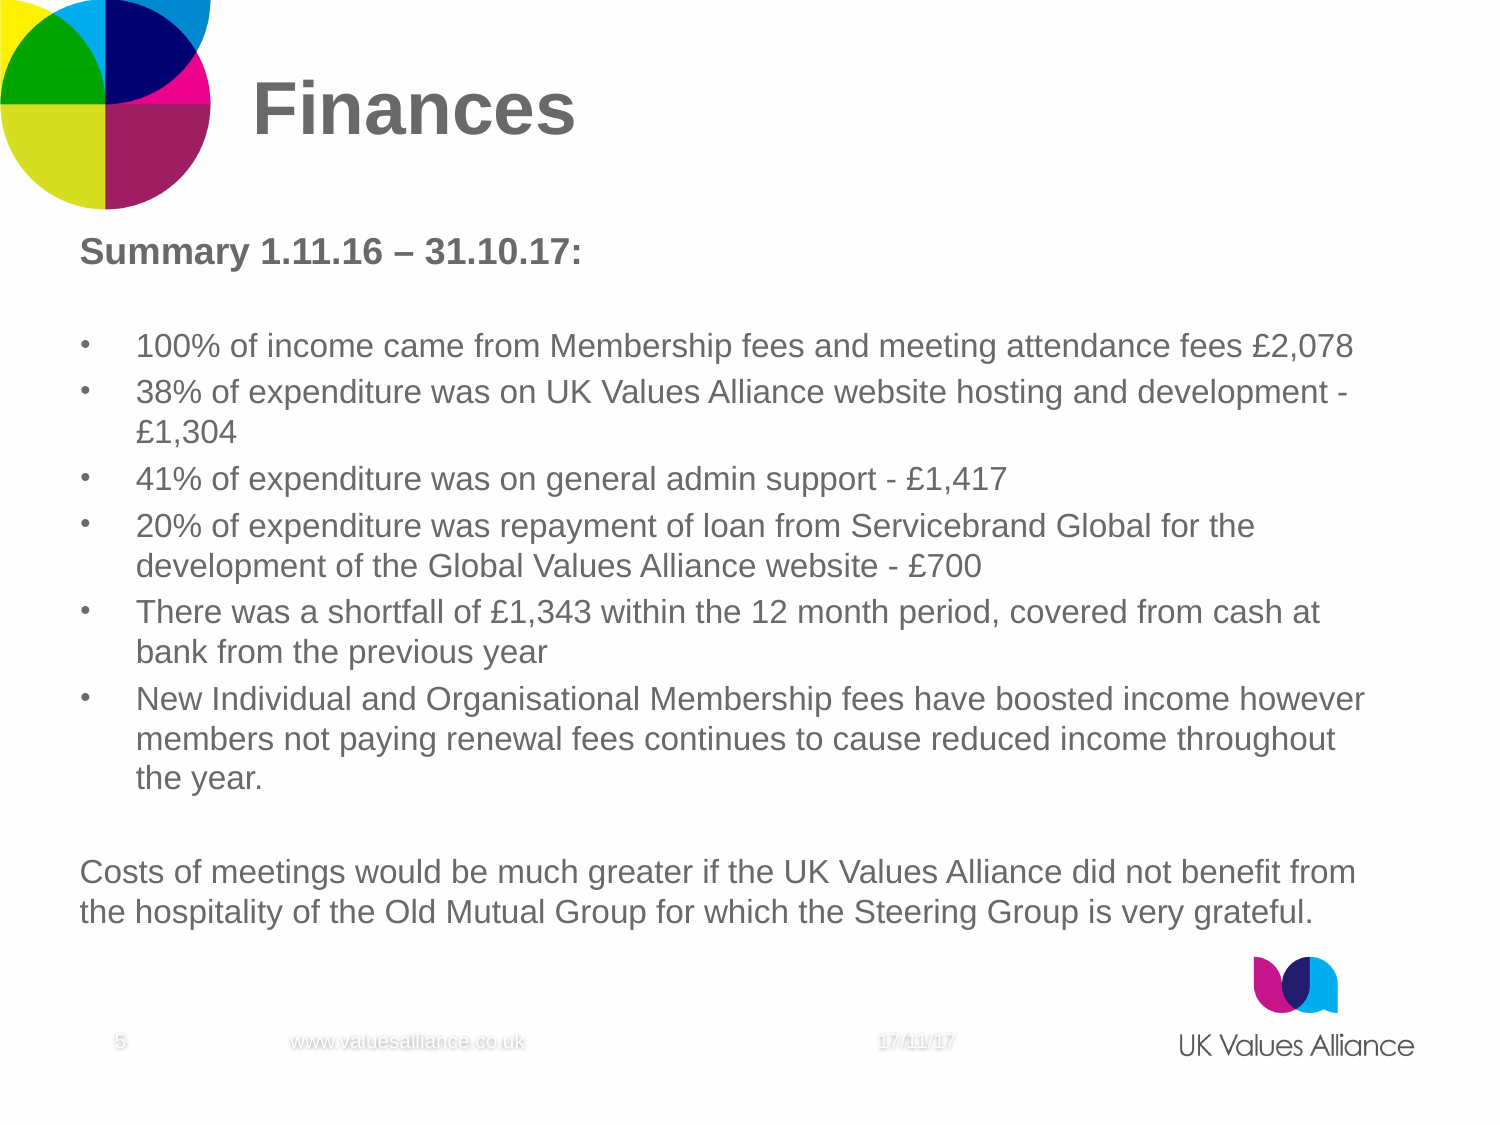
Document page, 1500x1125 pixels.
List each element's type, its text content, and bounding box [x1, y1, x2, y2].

footer www.valuesalliance.co.uk [275, 1020, 838, 1075]
slide_number 5 [99, 1020, 250, 1075]
picture [0, 0, 1500, 1125]
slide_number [862, 1020, 1063, 1075]
list Summary 1.11.16 – 31.10.17: 100% of income came from Membership fees and meeting attendance fees £2,078 38% of expenditure was on UK Values Alliance website hosting and development - £1,304 41% of expenditure was on general admin support - £1,417 20% of expenditure was repayment of loan from Servicebrand Global for the development of the Global Values Alliance website - £700 There was a shortfall of £1,343 within the 12 month period, covered from cash at bank from the previous year New Individual and Organisational Membership fees have boosted income however members not paying renewal fees continues to cause reduced income throughout the year. Costs of meetings would be much greater if the UK Values Alliance did not benefit from the hospitality of the Old Mutual Group for which the Steering Group is very grateful. [64, 219, 1388, 941]
title Finances [237, 48, 1388, 161]
